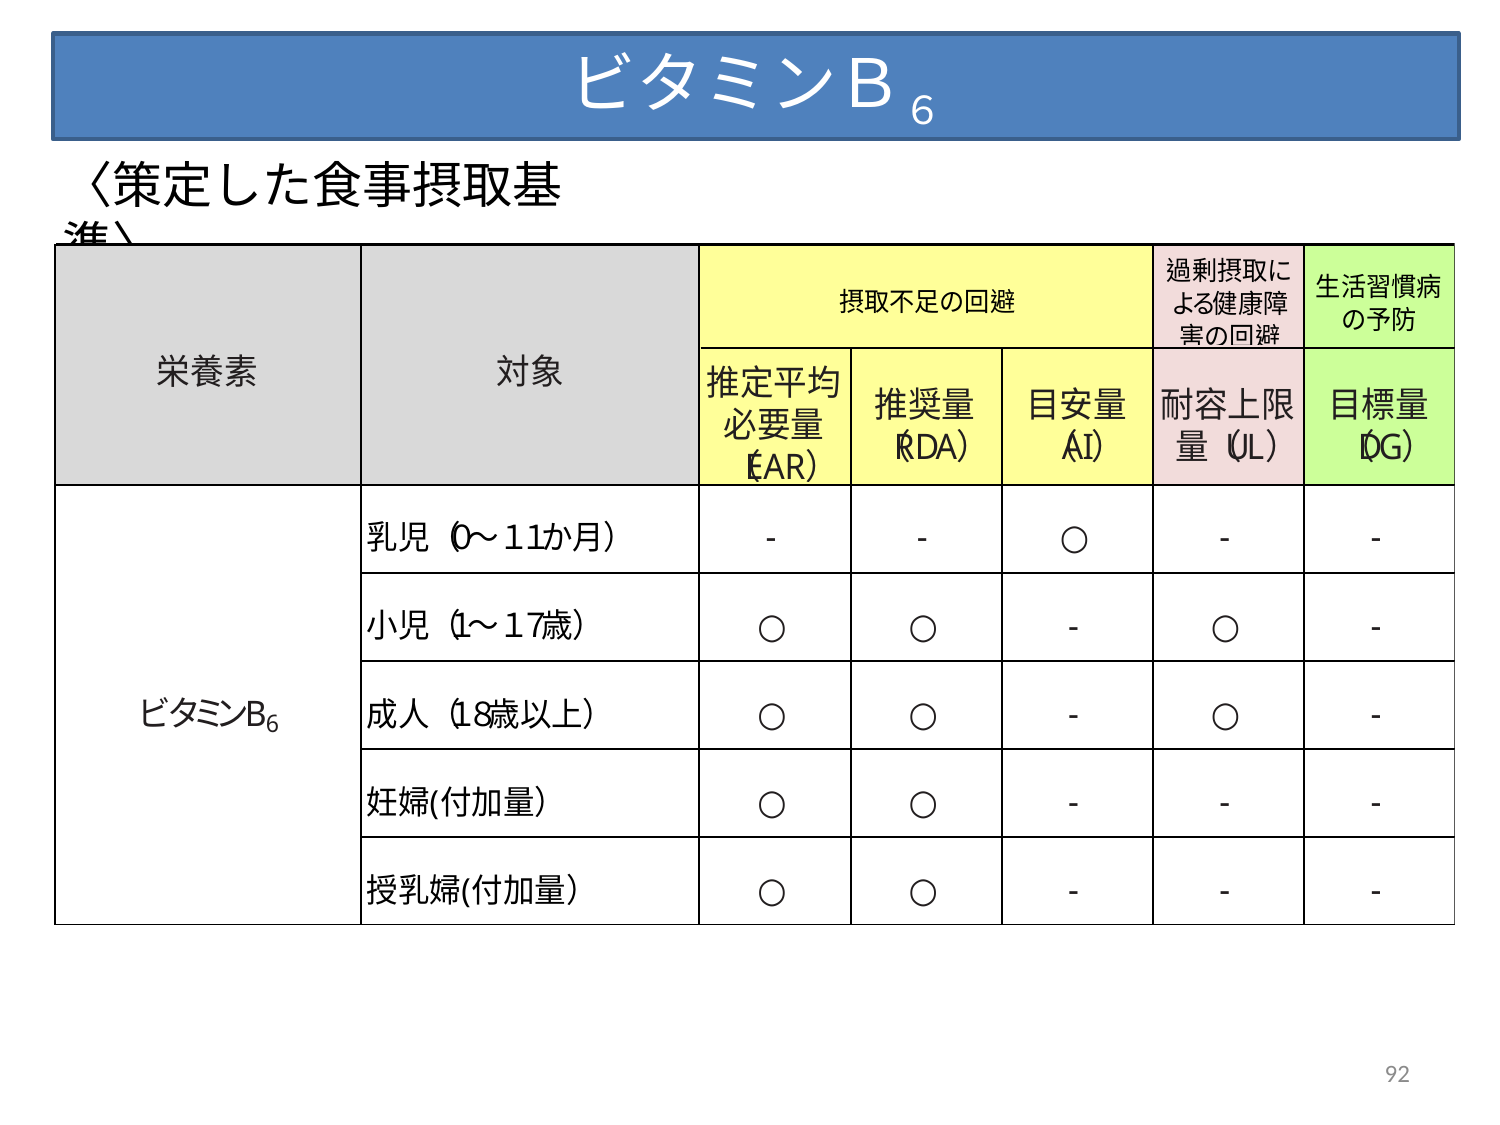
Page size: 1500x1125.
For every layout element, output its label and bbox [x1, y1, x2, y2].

text_box [51, 31, 1461, 141]
slide_number [1074, 1042, 1425, 1103]
text_box [47, 146, 651, 282]
picture [53, 243, 1459, 929]
